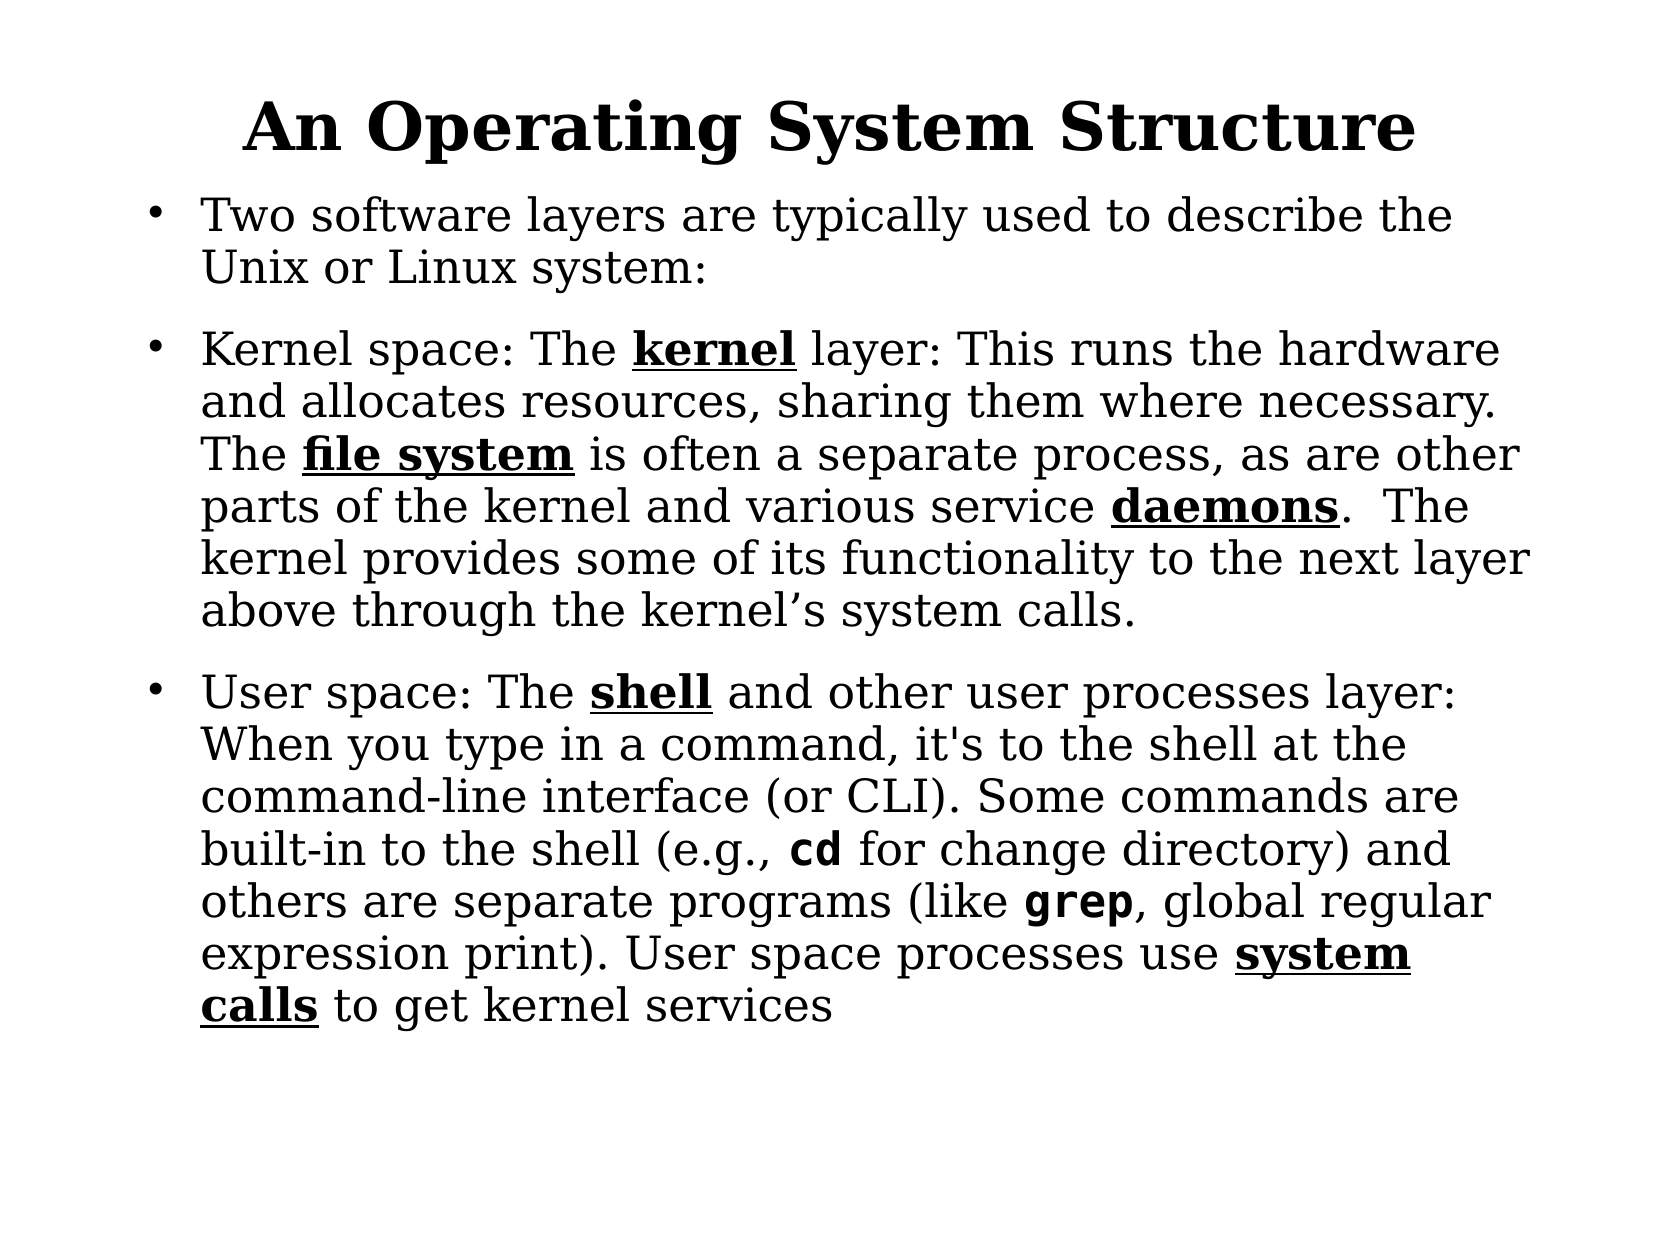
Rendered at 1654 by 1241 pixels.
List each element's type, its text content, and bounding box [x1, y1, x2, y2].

list Two software layers are typically used to describe the Unix or Linux system: Kernel space: The kernel layer: This runs the hardware and allocates resources, sharing them where necessary. The file system is often a separate process, as are other parts of the kernel and various service daemons. The kernel provides some of its functionality to the next layer above through the kernel’s system calls. User space: The shell and other user processes layer: When you type in a command, it's to the shell at the command-line interface (or CLI). Some commands are built-in to the shell (e.g., cd for change directory) and others are separate programs (like grep, global regular expression print). User space processes use system calls to get kernel services [125, 187, 1538, 1125]
title An Operating System Structure [125, 65, 1538, 187]
